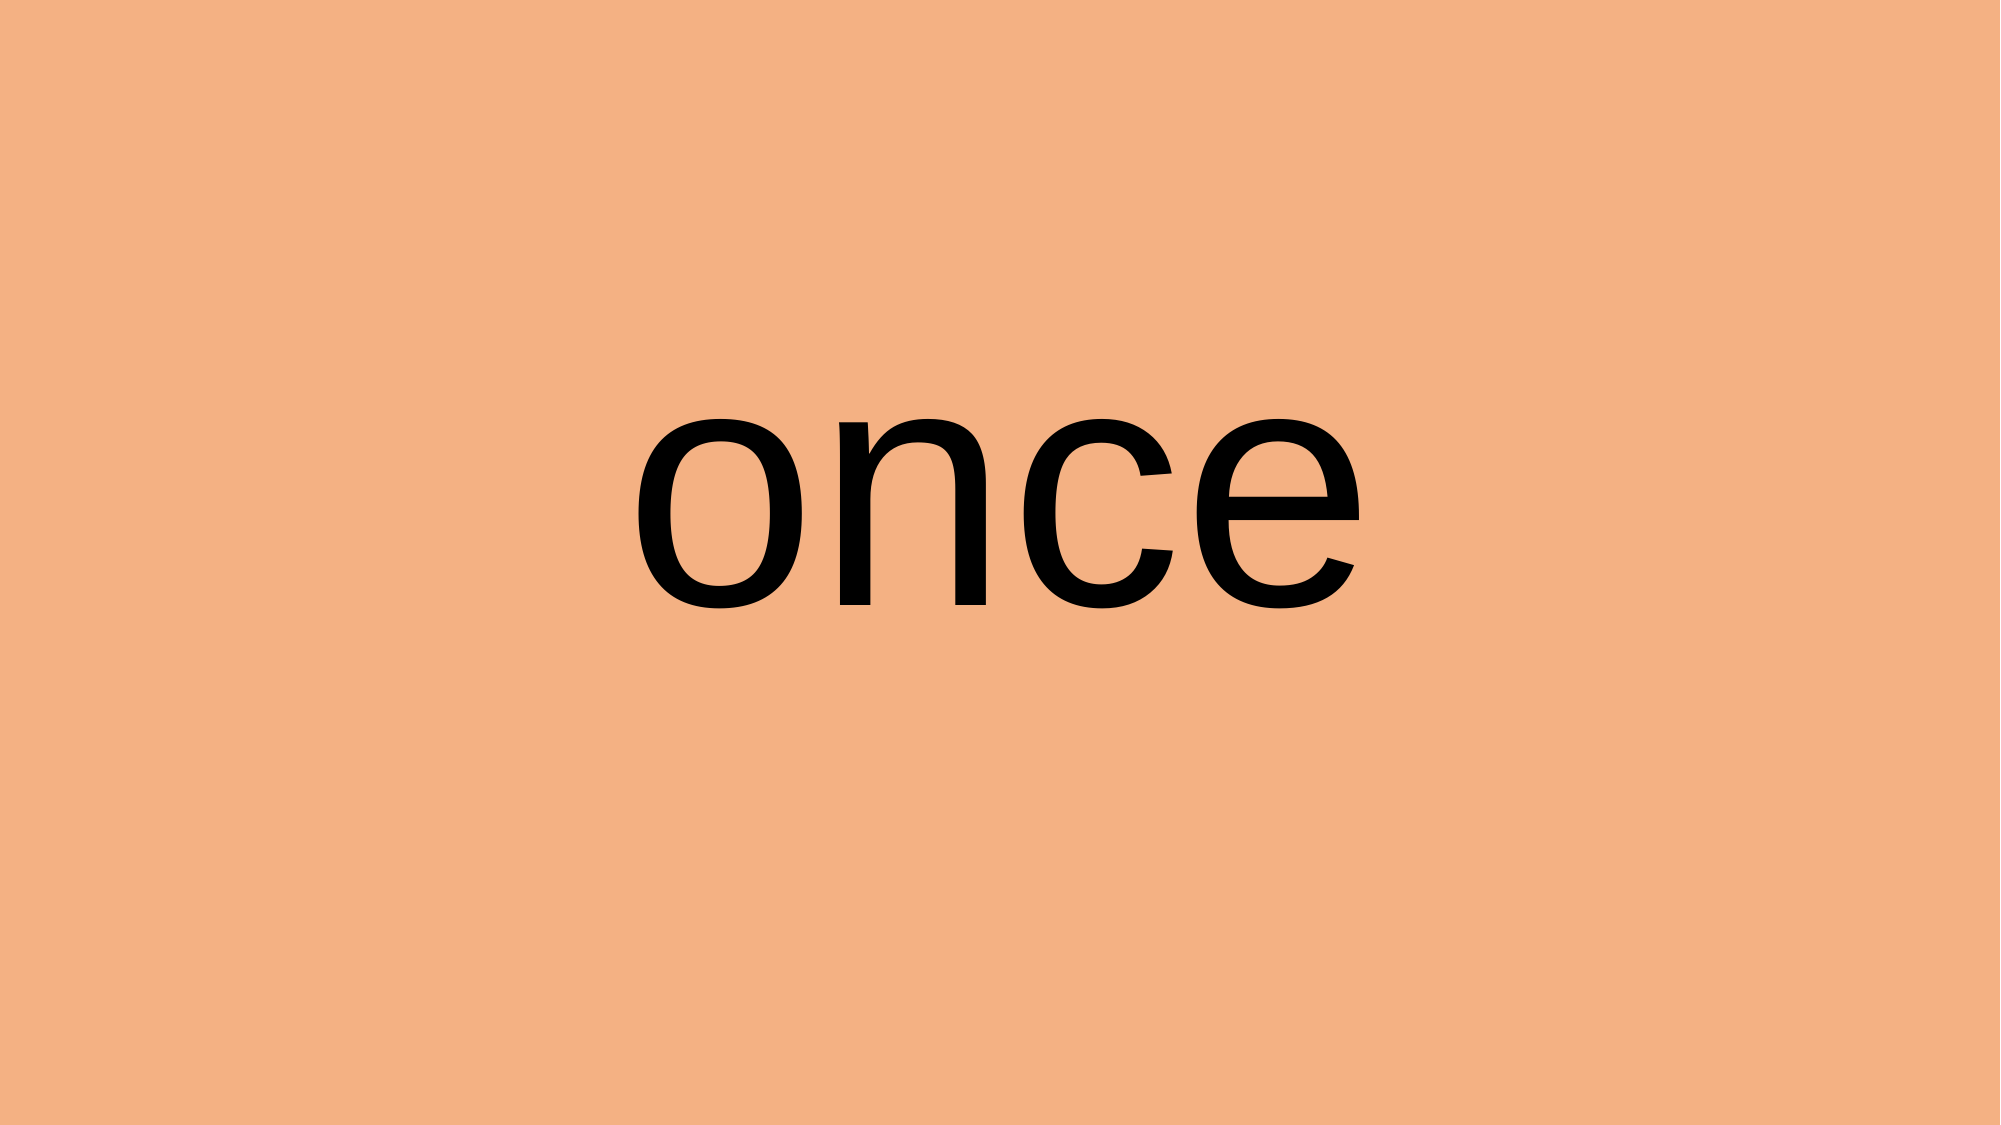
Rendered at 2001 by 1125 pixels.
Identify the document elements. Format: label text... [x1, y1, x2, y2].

list once [137, 299, 1863, 1014]
